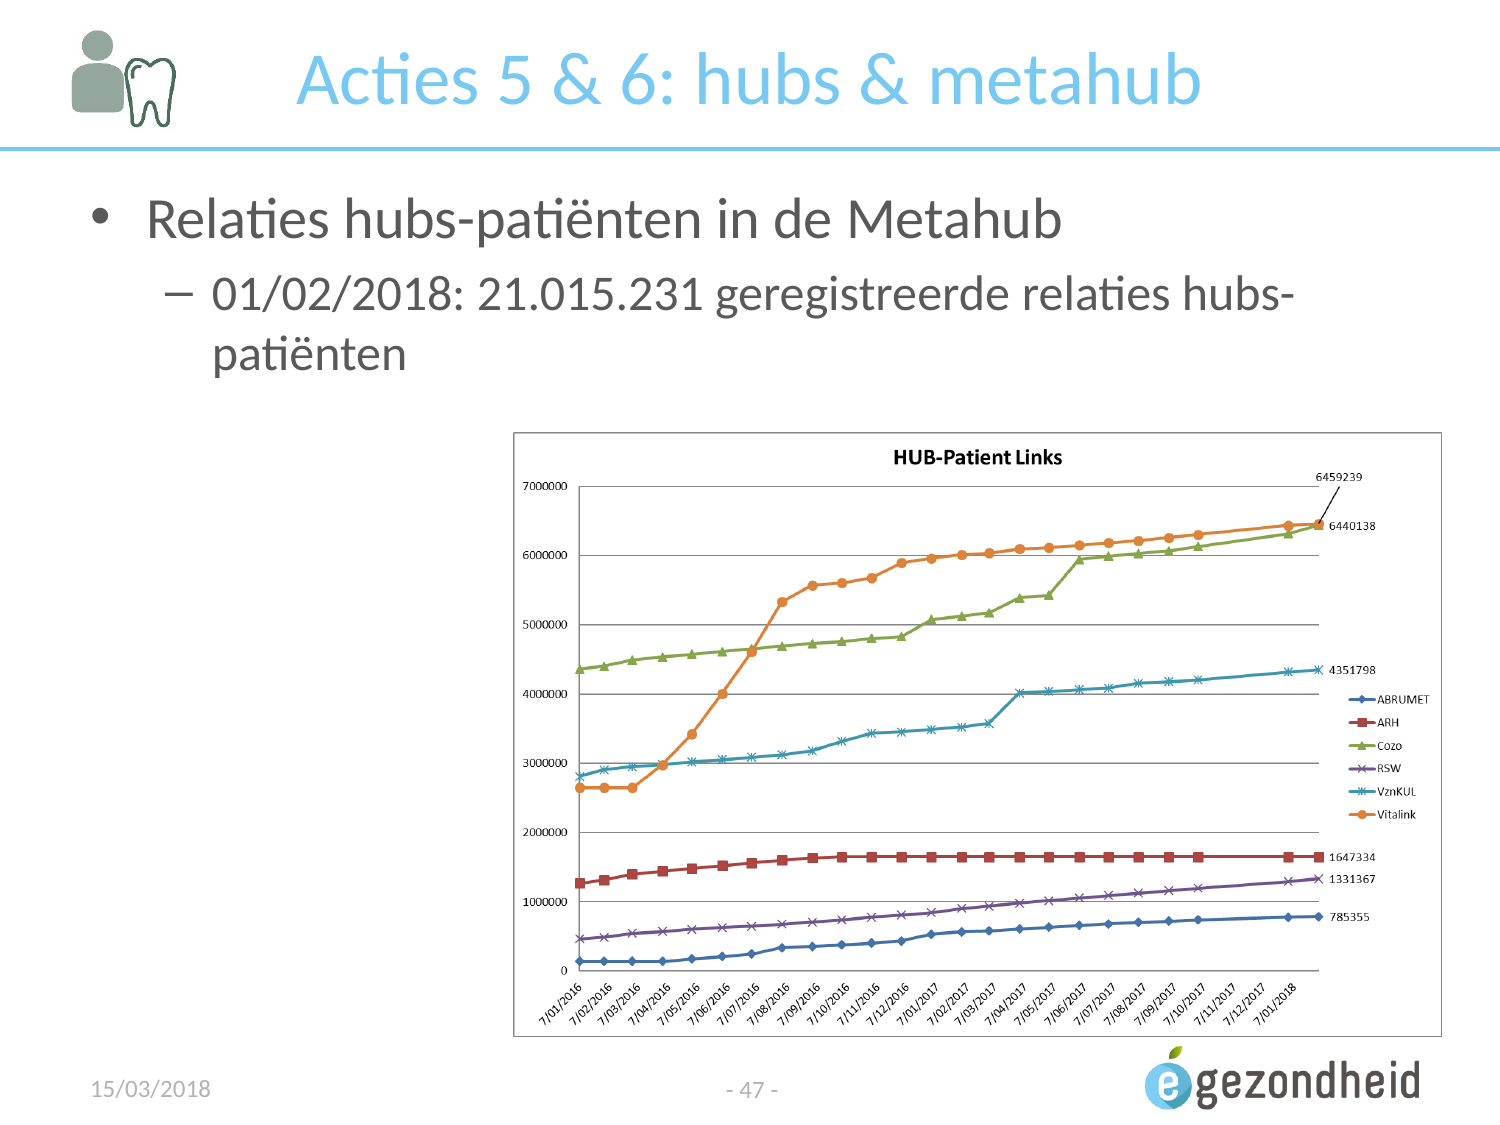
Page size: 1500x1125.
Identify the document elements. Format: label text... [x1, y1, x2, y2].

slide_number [75, 1057, 425, 1118]
slide_number - 47 - [577, 1058, 928, 1119]
picture [513, 432, 1447, 1125]
list Relaties hubs-patiënten in de Metahub 01/02/2018: 21.015.231 geregistreerde relaties hubs-patiënten [75, 172, 1425, 1035]
title Acties 5 & 6: hubs & metahub [0, 0, 1500, 149]
picture [64, 18, 184, 138]
